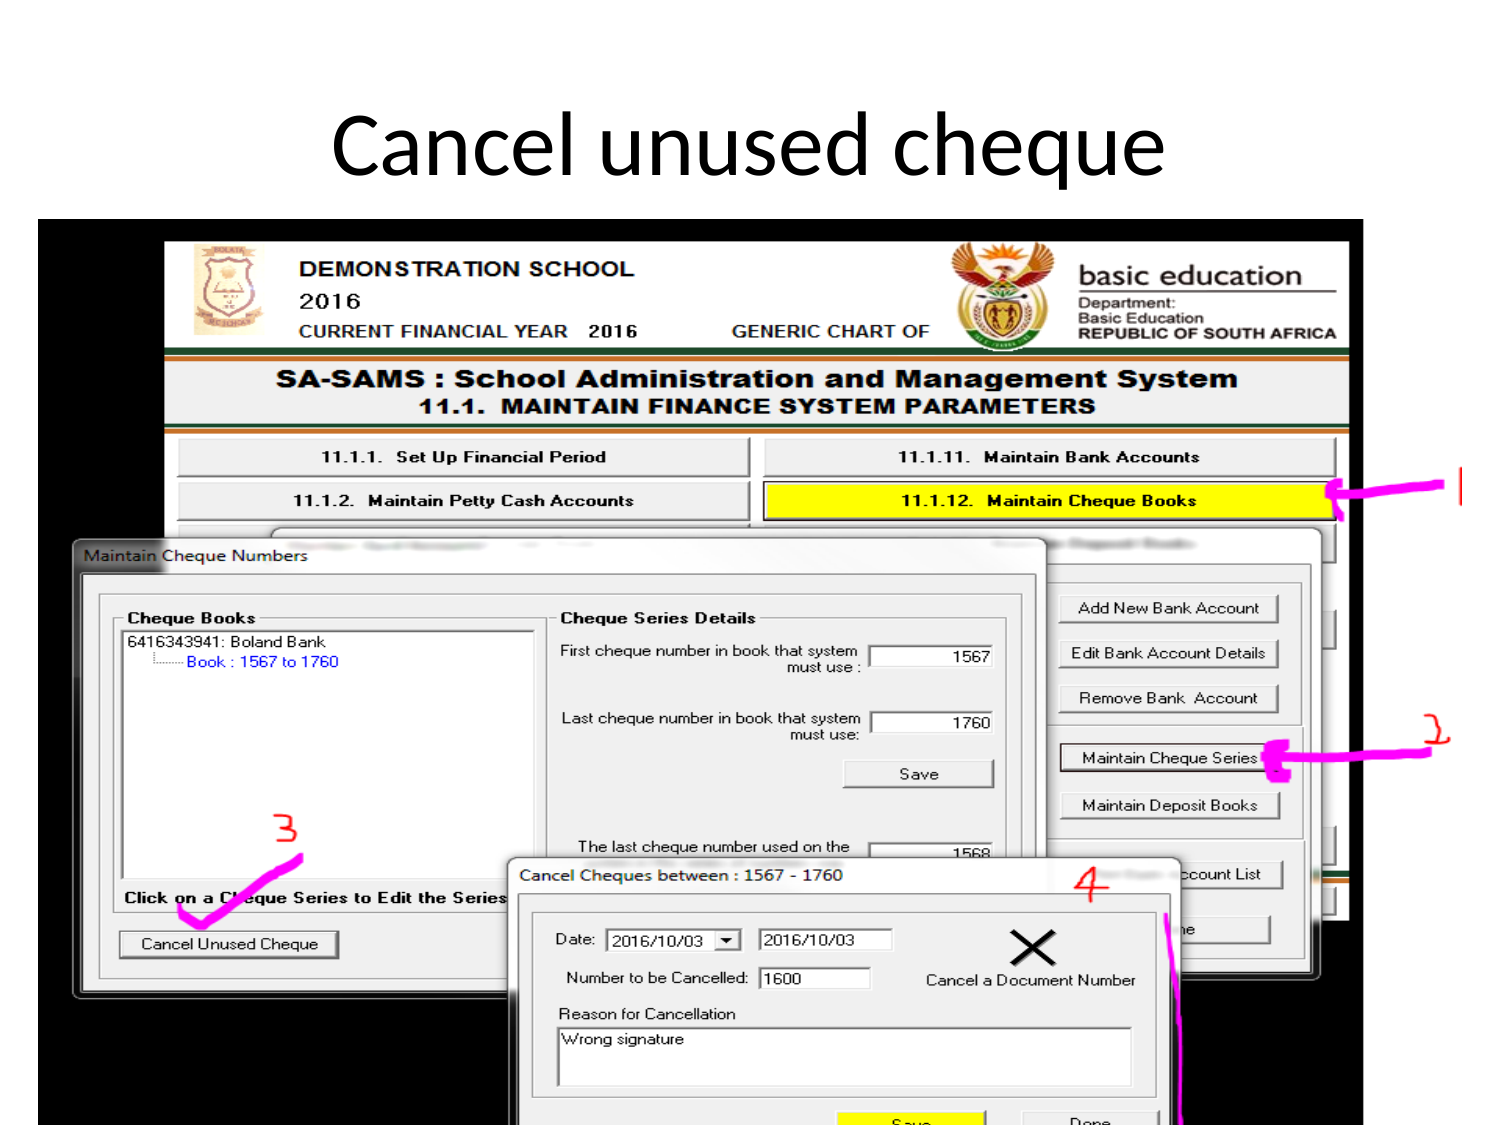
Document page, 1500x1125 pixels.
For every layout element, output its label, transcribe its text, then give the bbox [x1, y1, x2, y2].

picture [37, 219, 1462, 1125]
title Cancel unused cheque [75, 45, 1425, 218]
